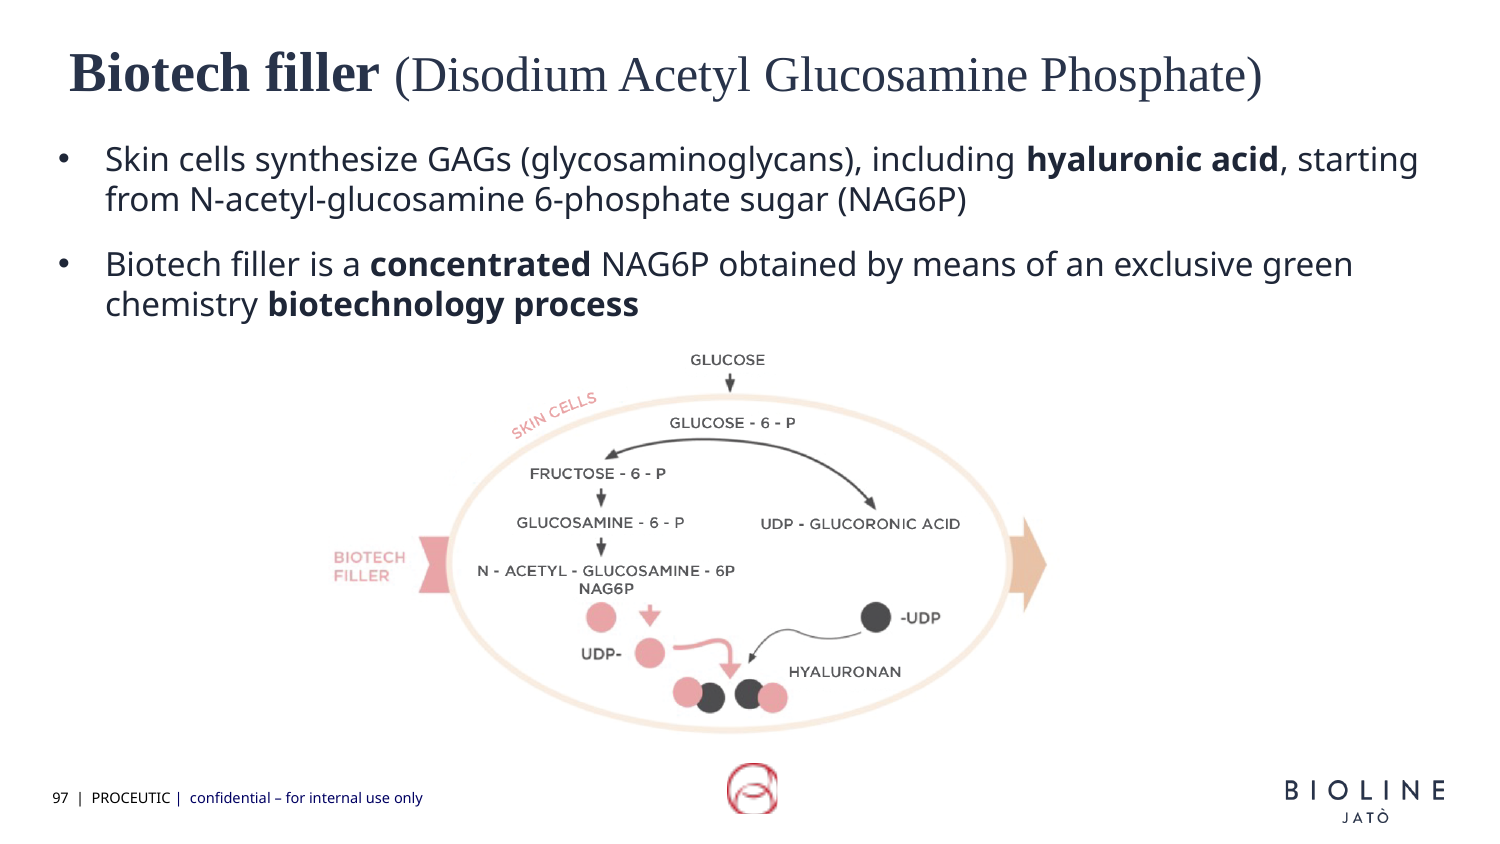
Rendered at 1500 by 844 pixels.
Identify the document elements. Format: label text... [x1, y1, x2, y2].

text_box Biotech filler (Disodium Acetyl Glucosamine Phosphate) [55, 27, 1474, 130]
picture [312, 338, 1063, 743]
text_box Skin cells synthesize GAGs (glycosaminoglycans), including hyaluronic acid, starting from N-acetyl-glucosamine 6-phosphate sugar (NAG6P) Biotech filler is a concentrated NAG6P obtained by means of an exclusive green chemistry biotechnology process [43, 131, 1445, 388]
